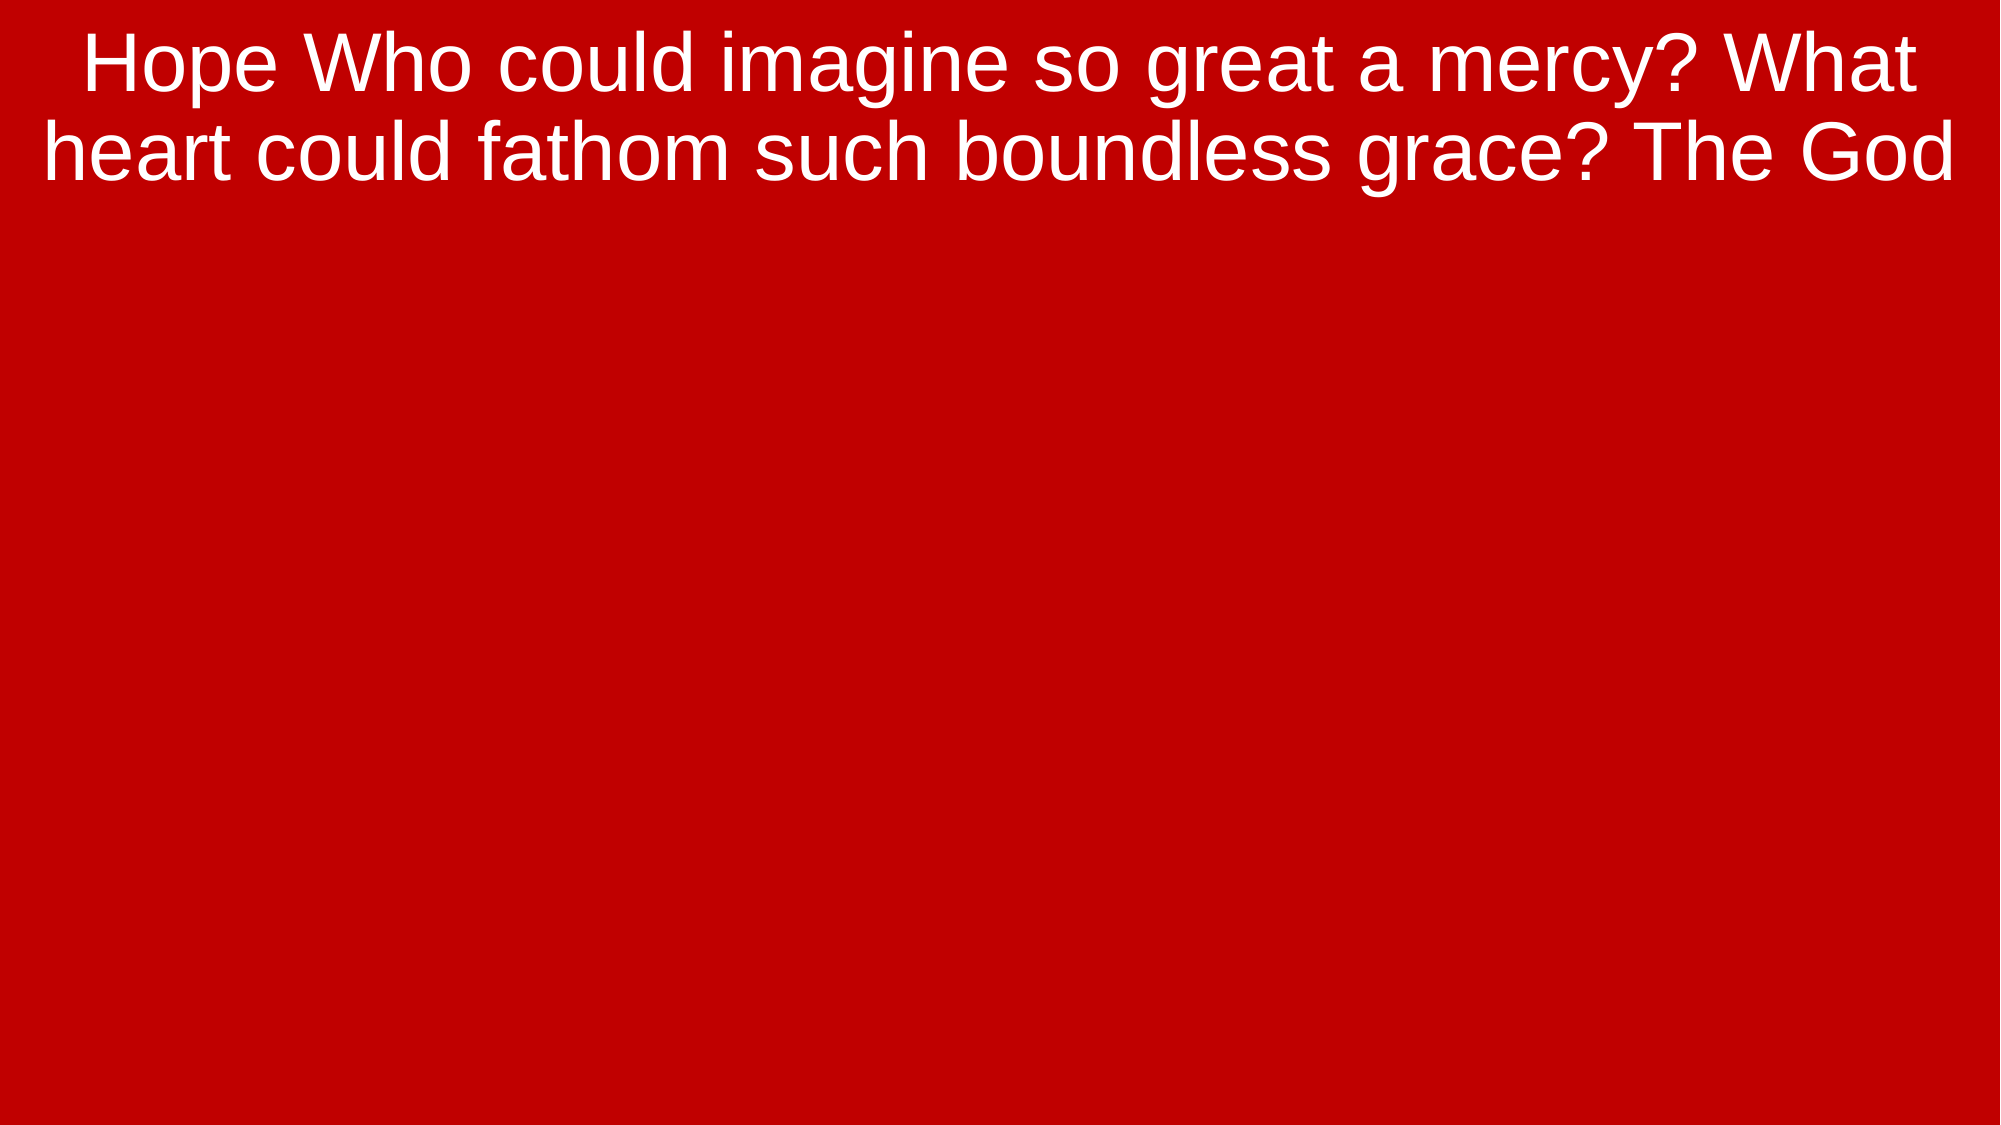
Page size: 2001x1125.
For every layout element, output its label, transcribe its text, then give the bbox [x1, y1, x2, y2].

list Hope Who could imagine so great a mercy? What heart could fathom such boundless grace? The God [0, 11, 2000, 925]
